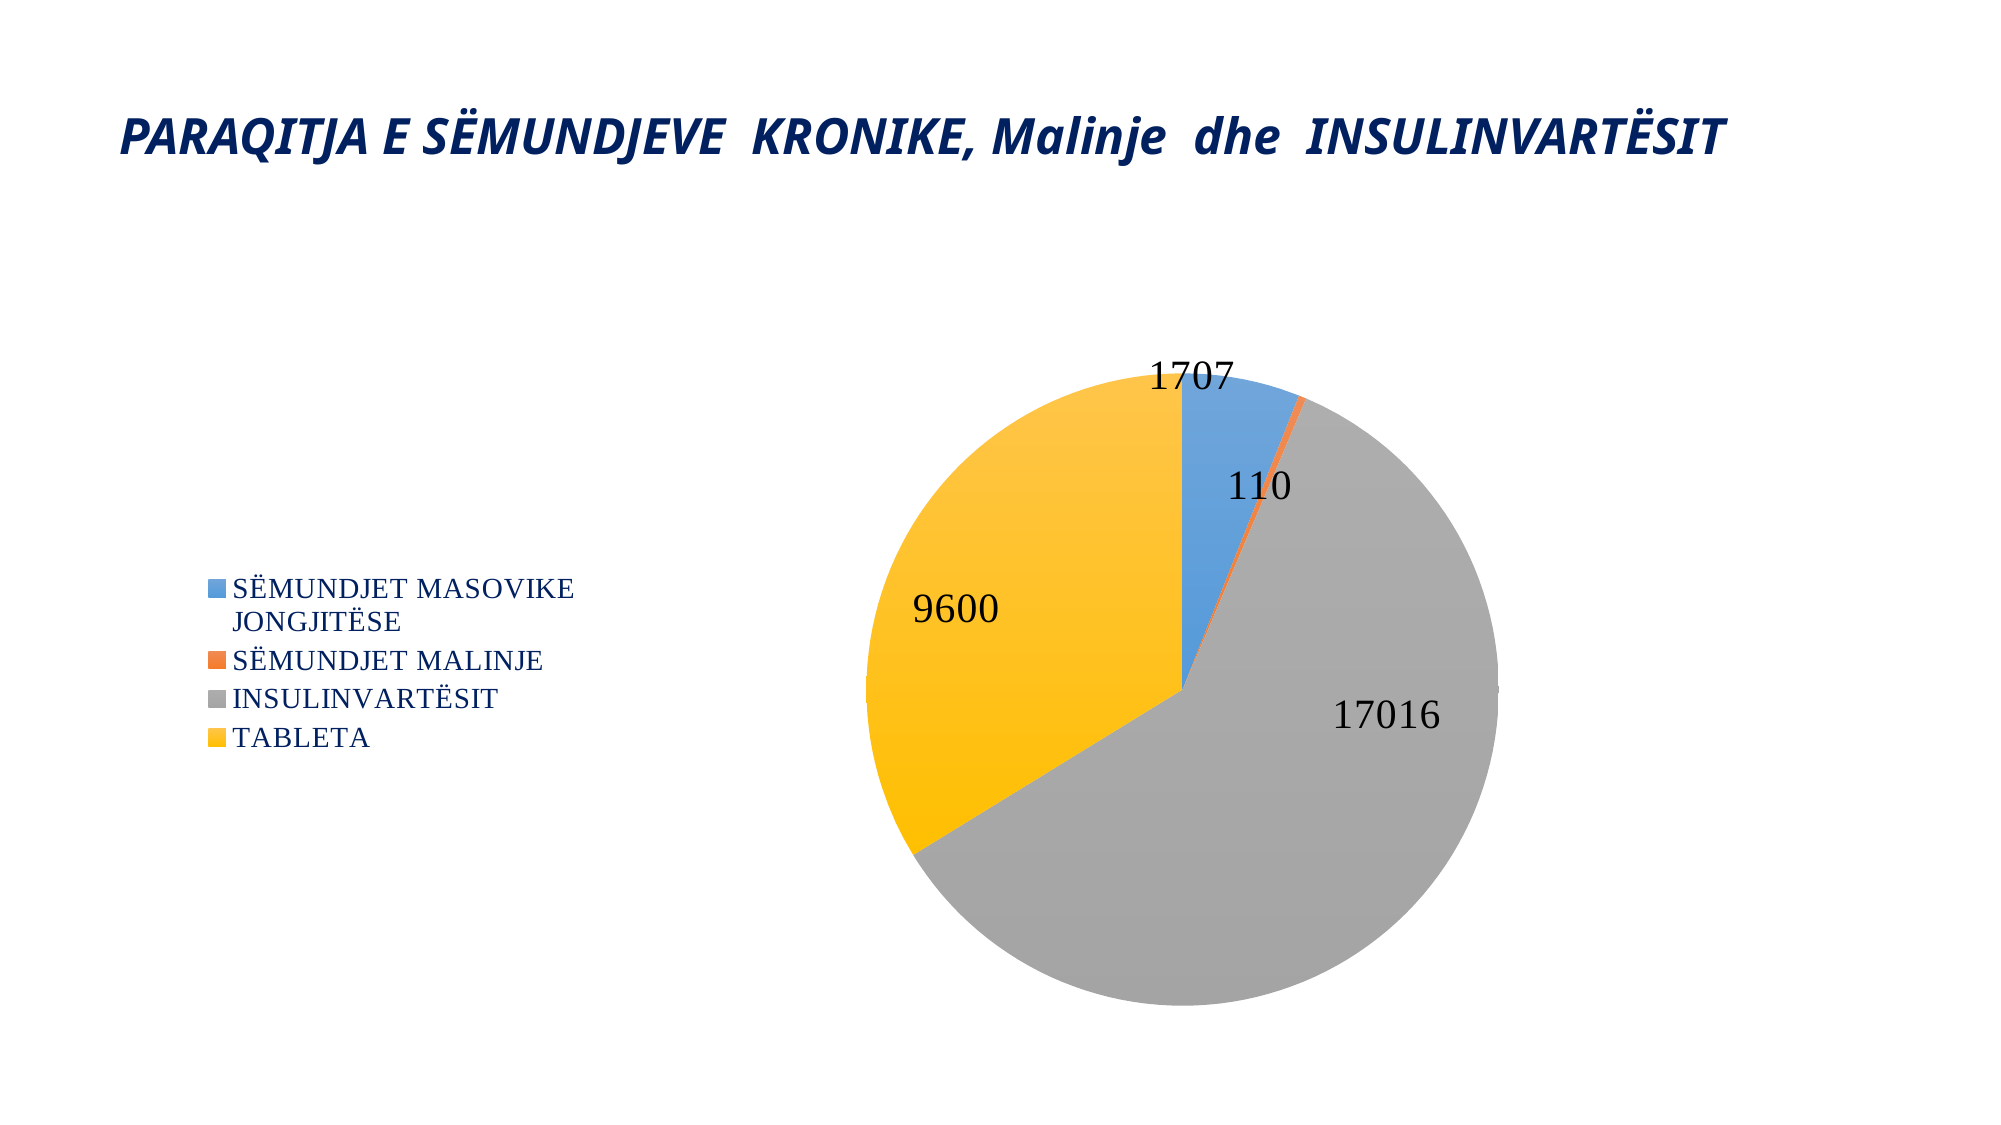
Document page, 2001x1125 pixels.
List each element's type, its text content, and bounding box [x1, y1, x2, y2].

chart [186, 306, 1783, 1021]
title PARAQITJA E SËMUNDJEVE KRONIKE, Malinje dhe INSULINVARTËSIT [78, 59, 1891, 278]
